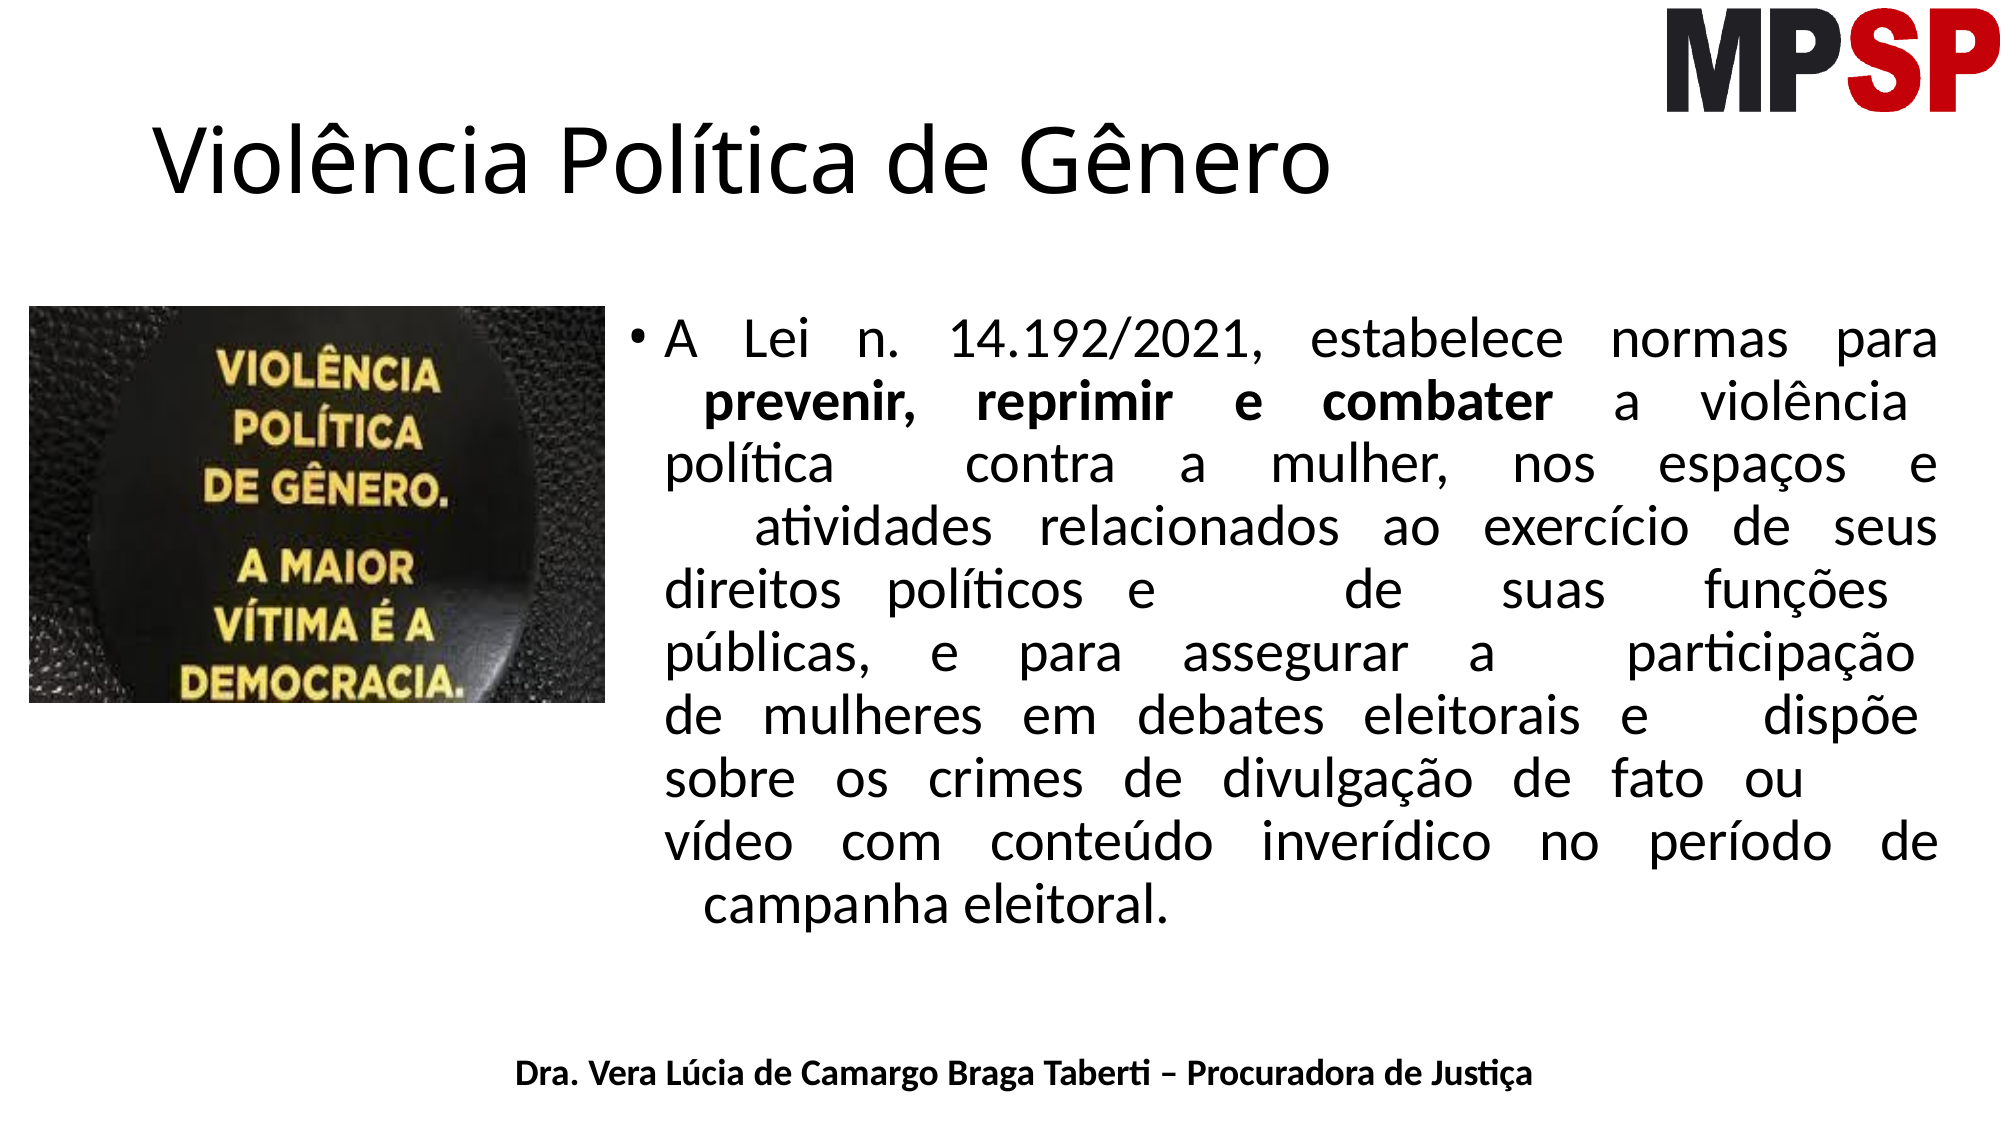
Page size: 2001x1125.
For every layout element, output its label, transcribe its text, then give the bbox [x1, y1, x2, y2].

picture [29, 306, 605, 703]
title Violência Política de Gênero [42, 1, 1473, 291]
footer Dra. Vera Lúcia de Camargo Braga Taberti – Procuradora de Justiça [512, 1055, 1541, 1125]
text_box A Lei n. 14.192/2021, estabelece normas para prevenir, reprimir e combater a violência política contra a mulher, nos espaços e atividades relacionados ao exercício de seus direitos políticos e de suas funções públicas, e para assegurar a participação de mulheres em debates eleitorais e dispõe sobre os crimes de divulgação de fato ou vídeo com conteúdo inverídico no período de campanha eleitoral. [624, 297, 1940, 937]
picture [1666, 8, 2000, 112]
